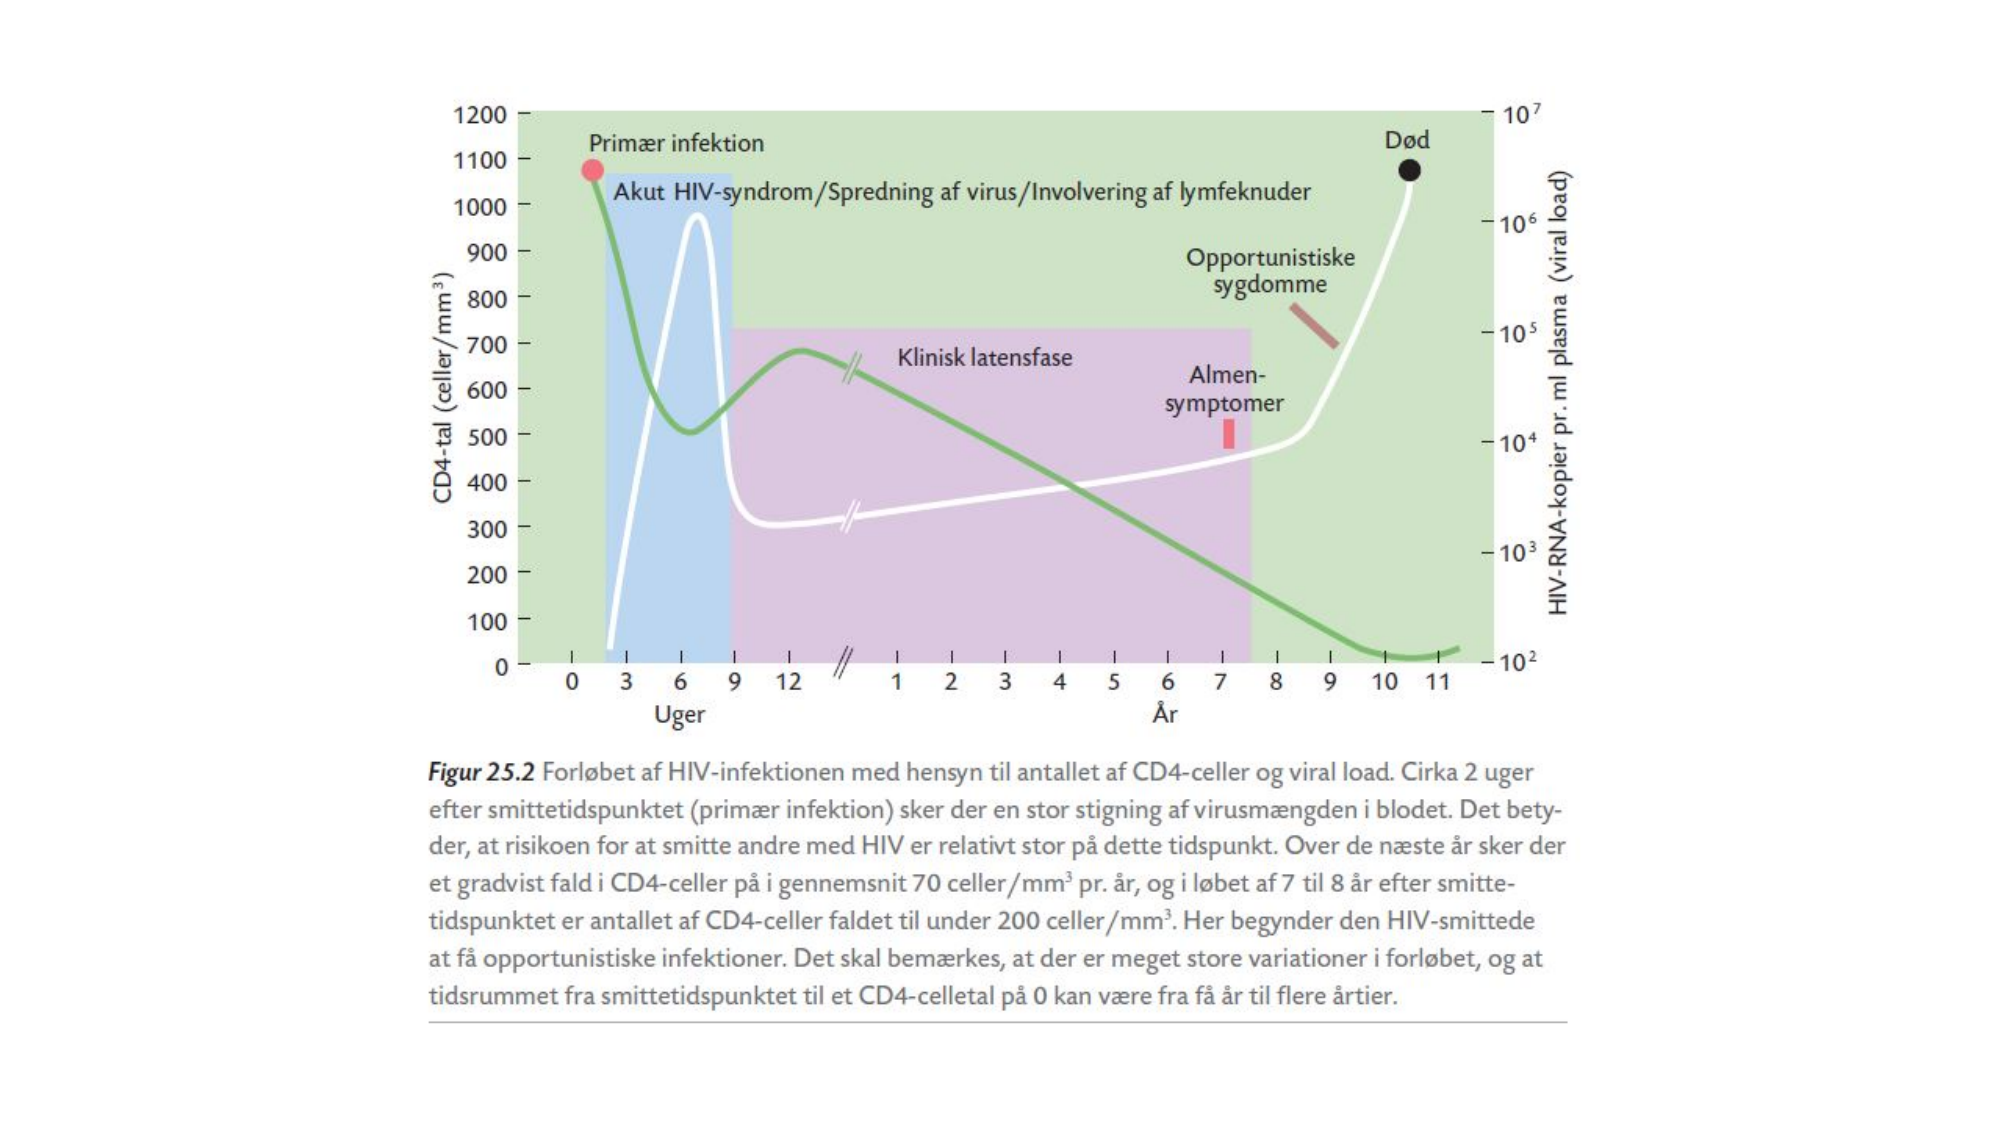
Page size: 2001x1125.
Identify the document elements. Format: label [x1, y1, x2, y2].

picture [404, 86, 1596, 1039]
